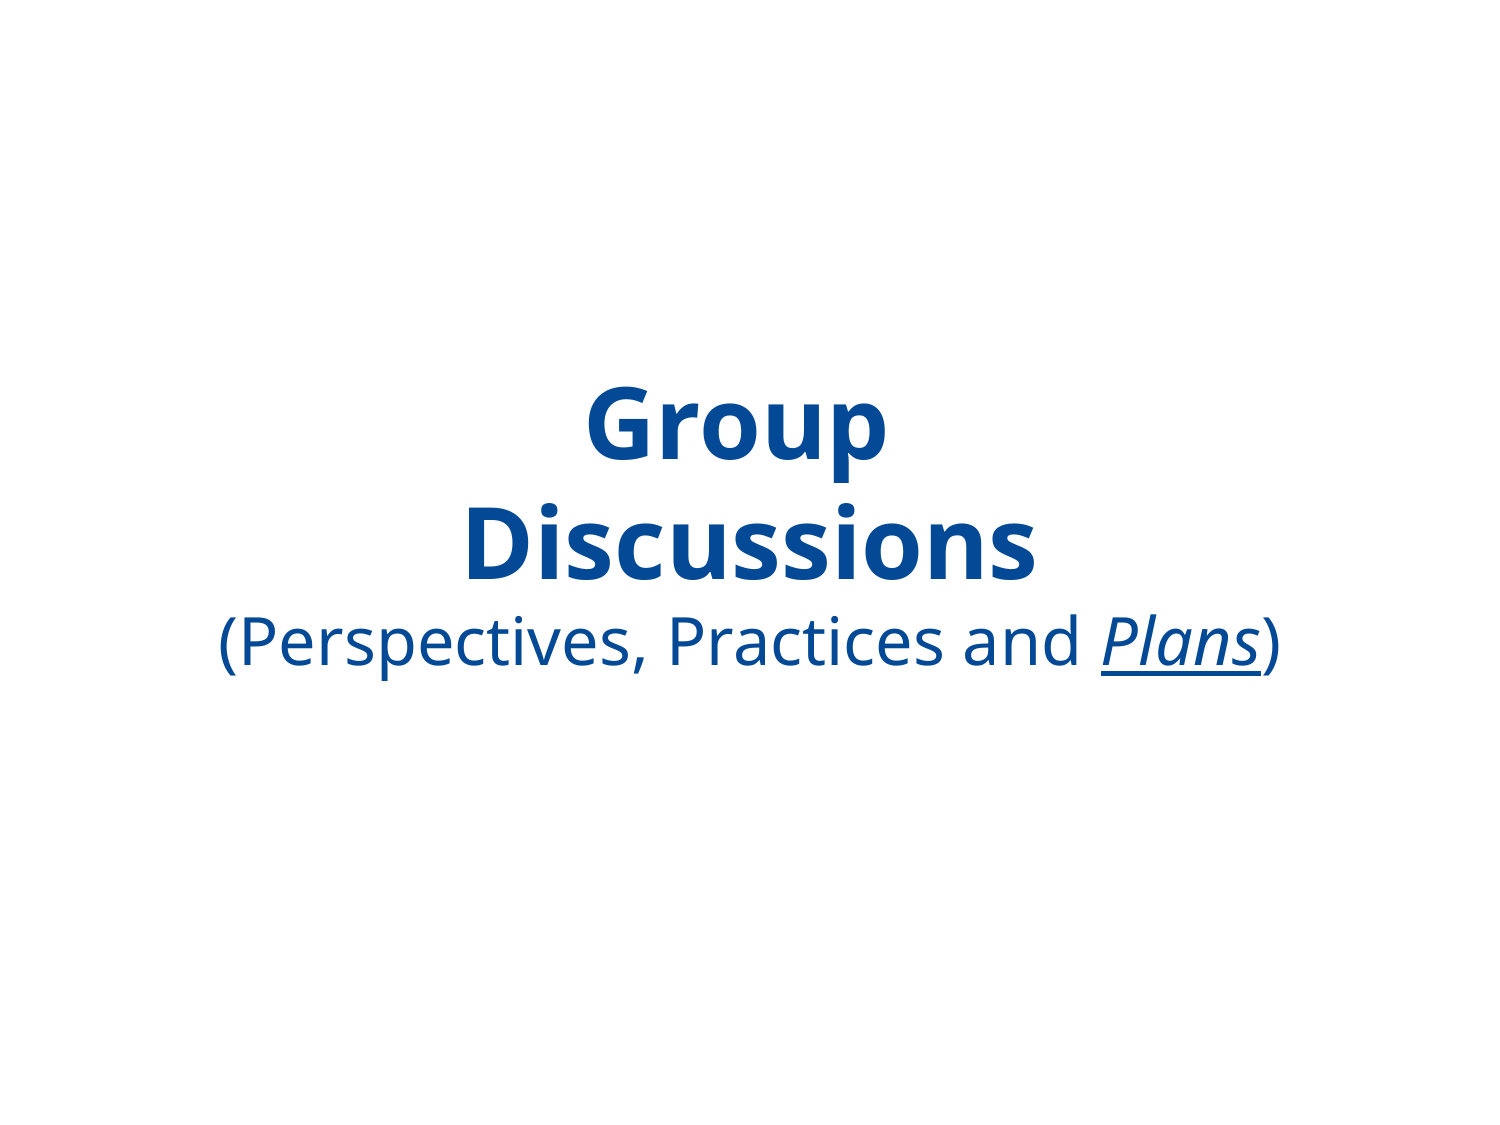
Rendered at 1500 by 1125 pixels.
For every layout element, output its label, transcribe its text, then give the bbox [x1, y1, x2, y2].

text_box Group Discussions (Perspectives, Practices and Plans) [59, 351, 1441, 687]
